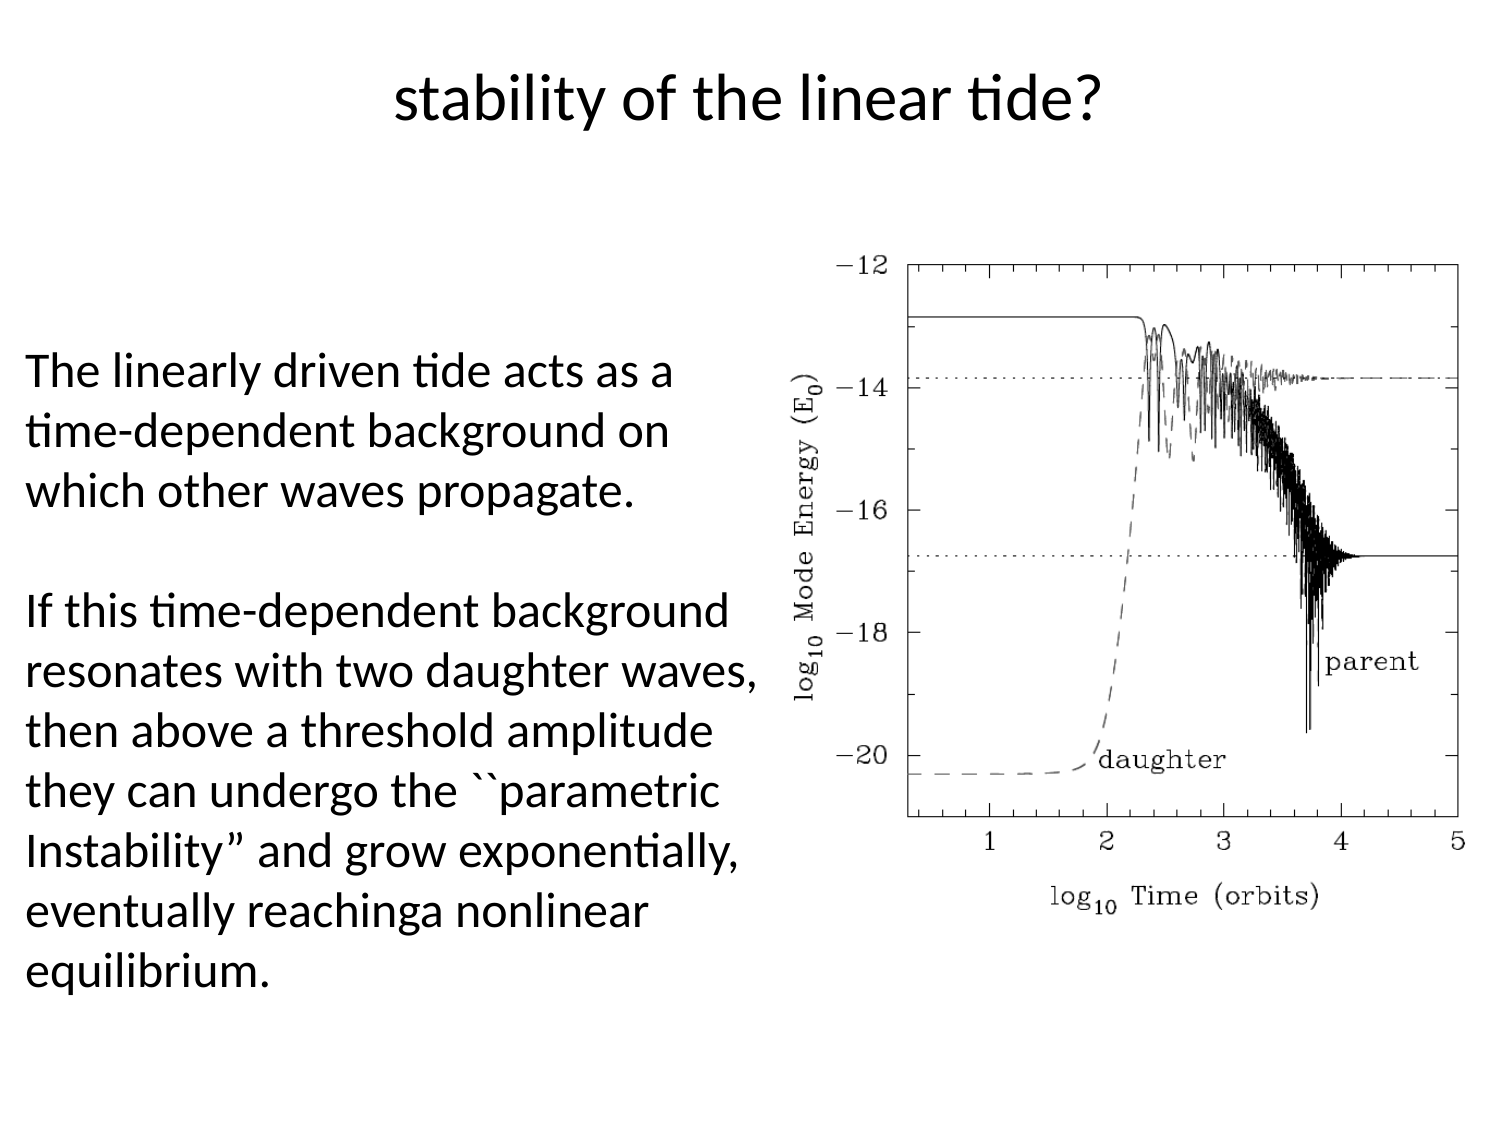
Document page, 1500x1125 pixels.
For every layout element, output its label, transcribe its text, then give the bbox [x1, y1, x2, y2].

text_box The linearly driven tide acts as a time-dependent background on which other waves propagate. If this time-dependent background resonates with two daughter waves, then above a threshold amplitude they can undergo the ``parametric Instability” and grow exponentially, eventually reachinga nonlinear equilibrium. [10, 329, 785, 1005]
title stability of the linear tide? [75, 45, 1425, 142]
picture [756, 239, 1500, 922]
